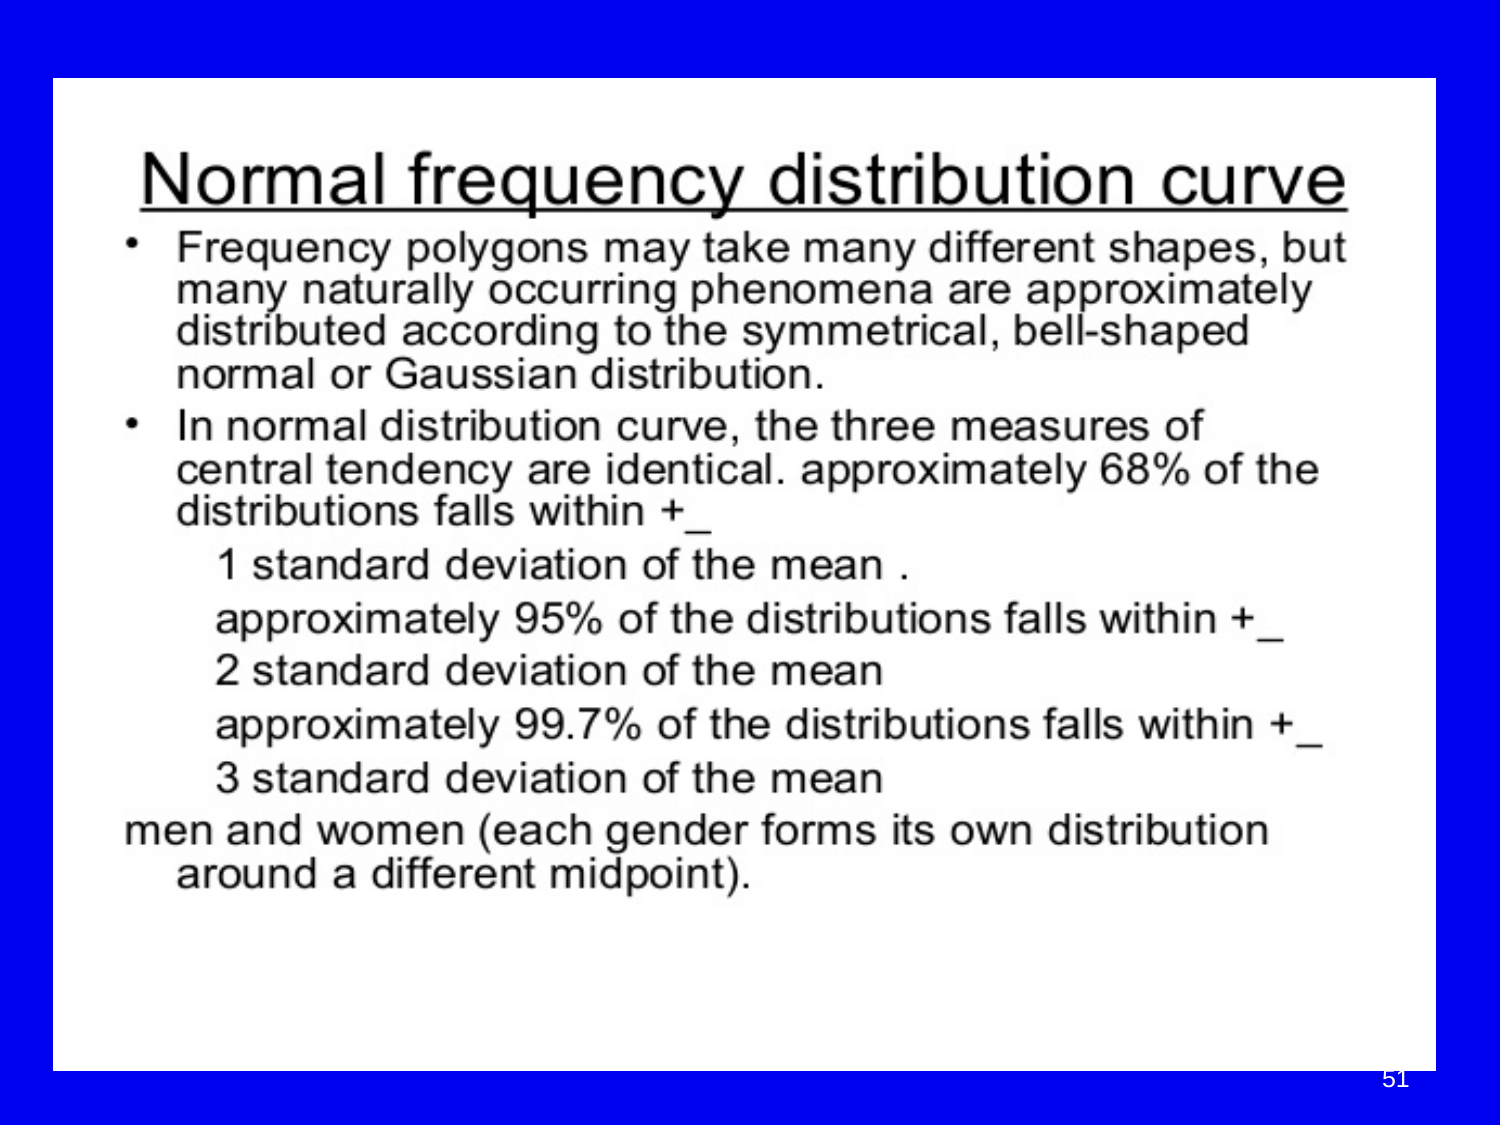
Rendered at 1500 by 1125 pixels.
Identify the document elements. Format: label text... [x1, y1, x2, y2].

slide_number 51 [1074, 1079, 1426, 1101]
picture [52, 77, 1436, 1071]
